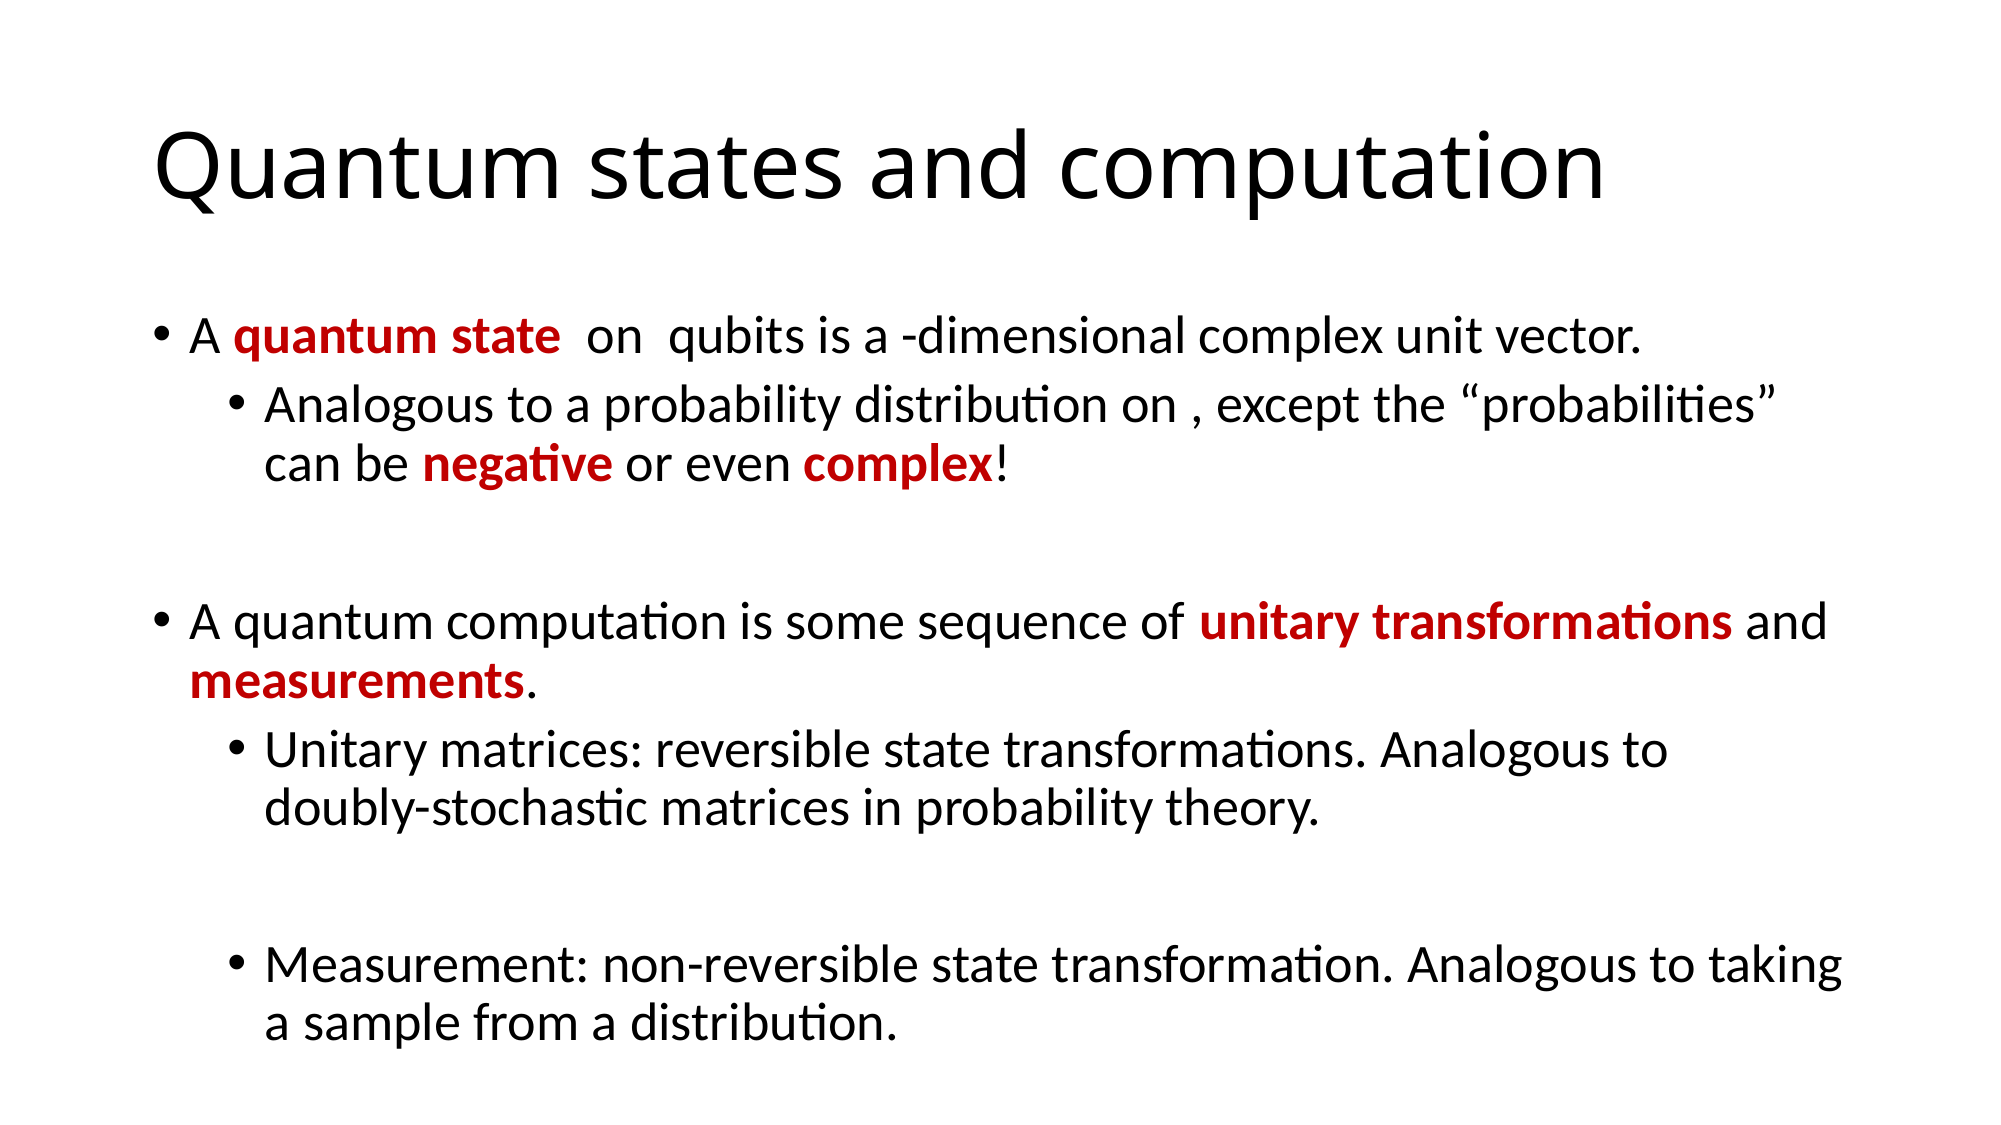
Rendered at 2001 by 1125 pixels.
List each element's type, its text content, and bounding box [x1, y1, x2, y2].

title Quantum states and computation [137, 59, 1863, 278]
